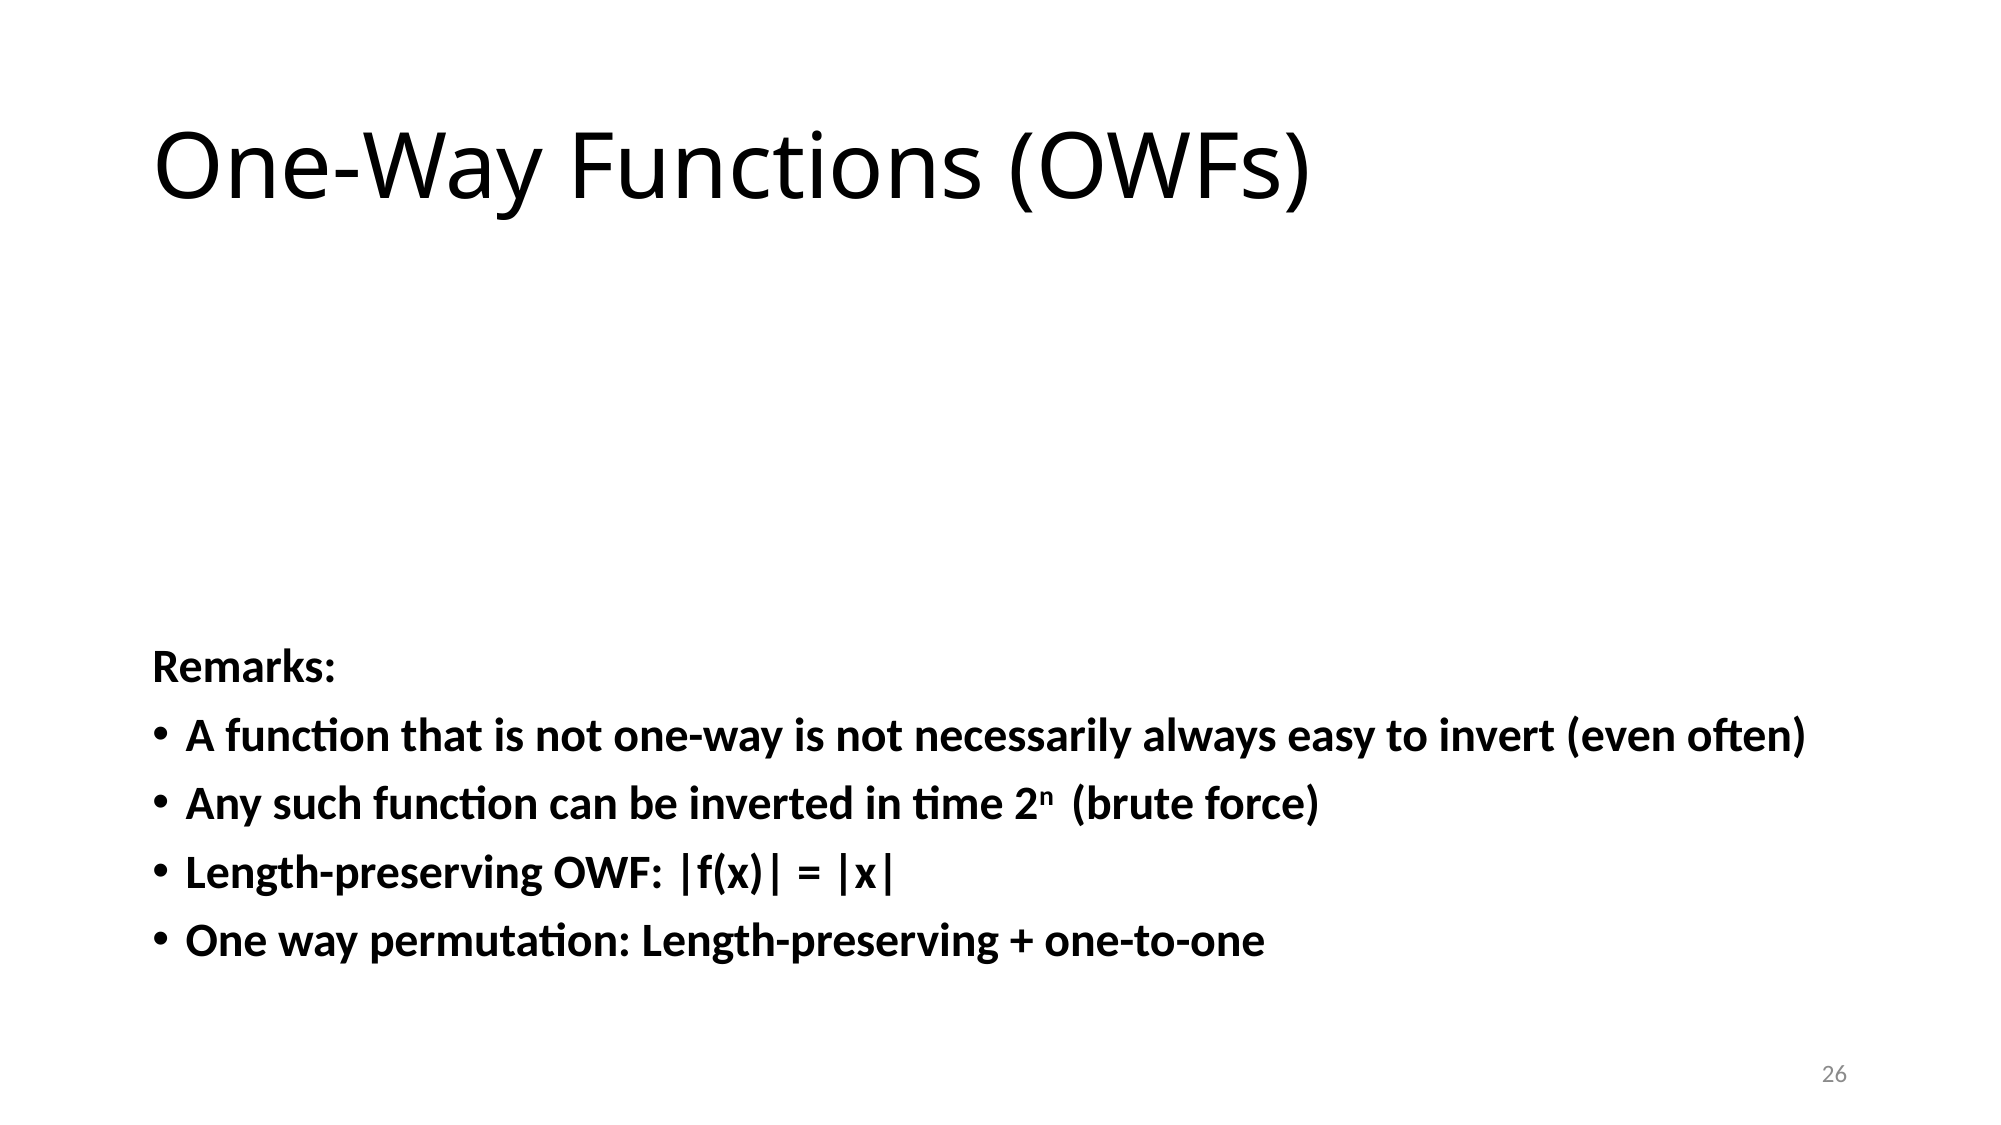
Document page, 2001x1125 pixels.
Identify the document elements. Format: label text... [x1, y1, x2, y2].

slide_number 26 [1412, 1042, 1863, 1103]
title One-Way Functions (OWFs) [137, 59, 1863, 278]
